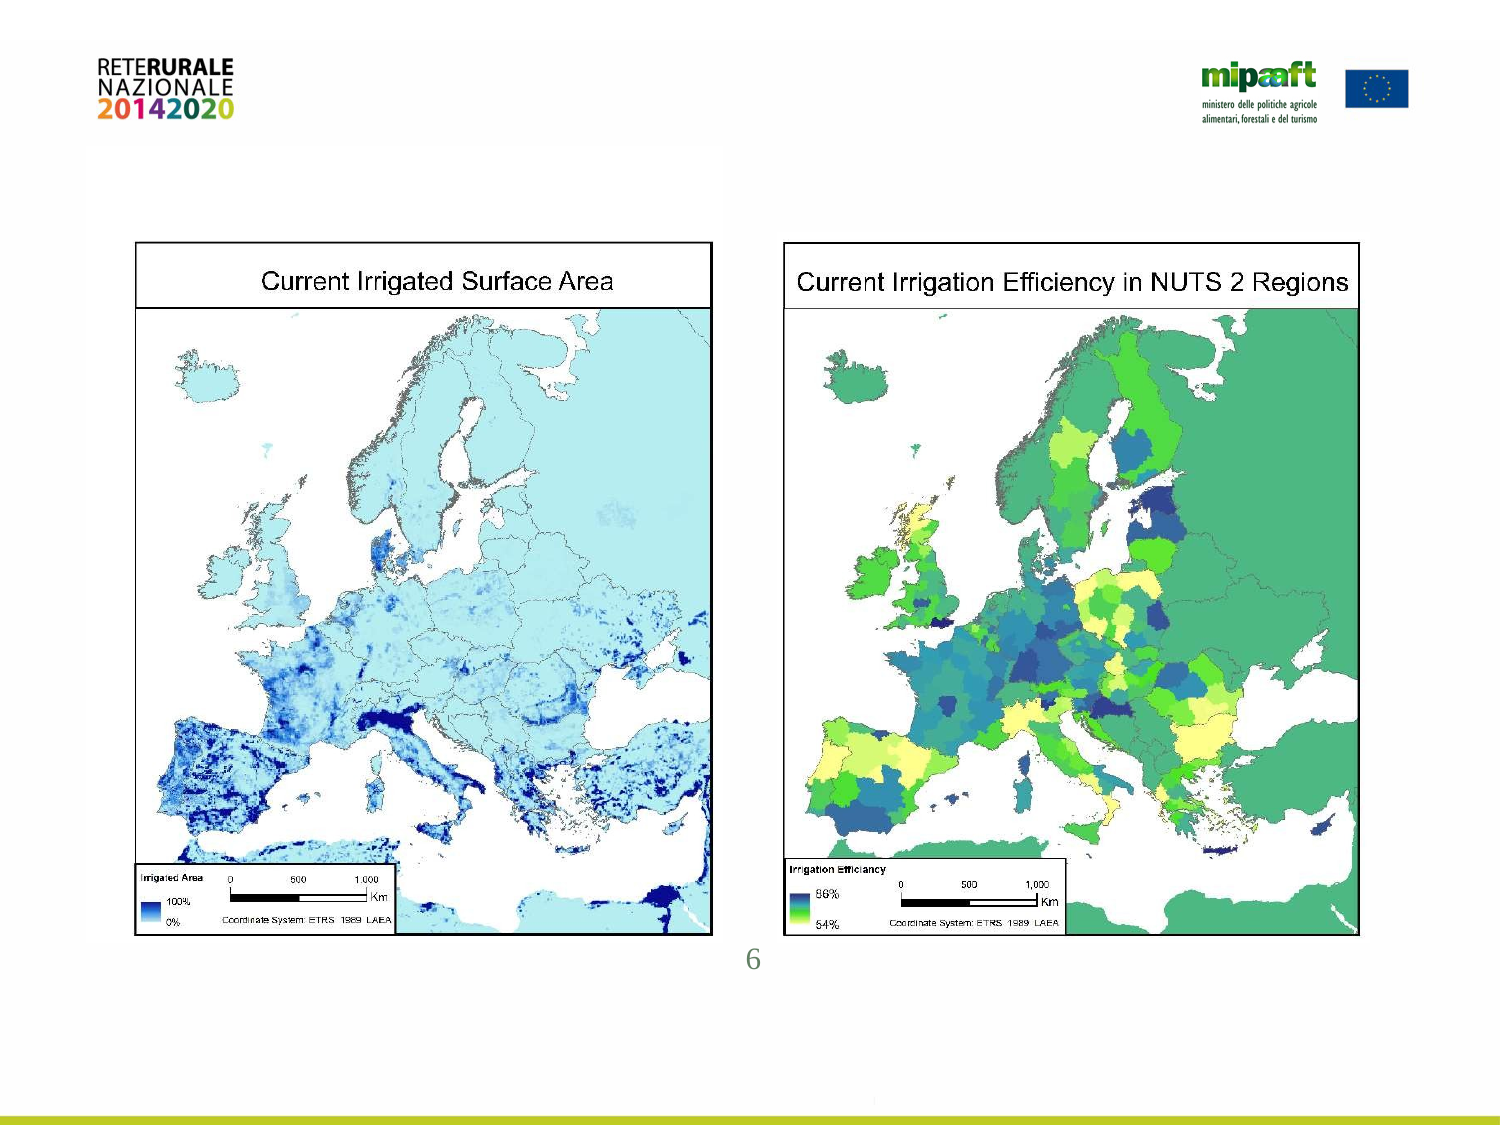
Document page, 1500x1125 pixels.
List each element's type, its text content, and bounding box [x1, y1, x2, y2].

picture [0, 40, 1500, 1125]
text_box 6 [743, 941, 772, 977]
text_box [85, 146, 724, 943]
text_box [776, 232, 1371, 943]
